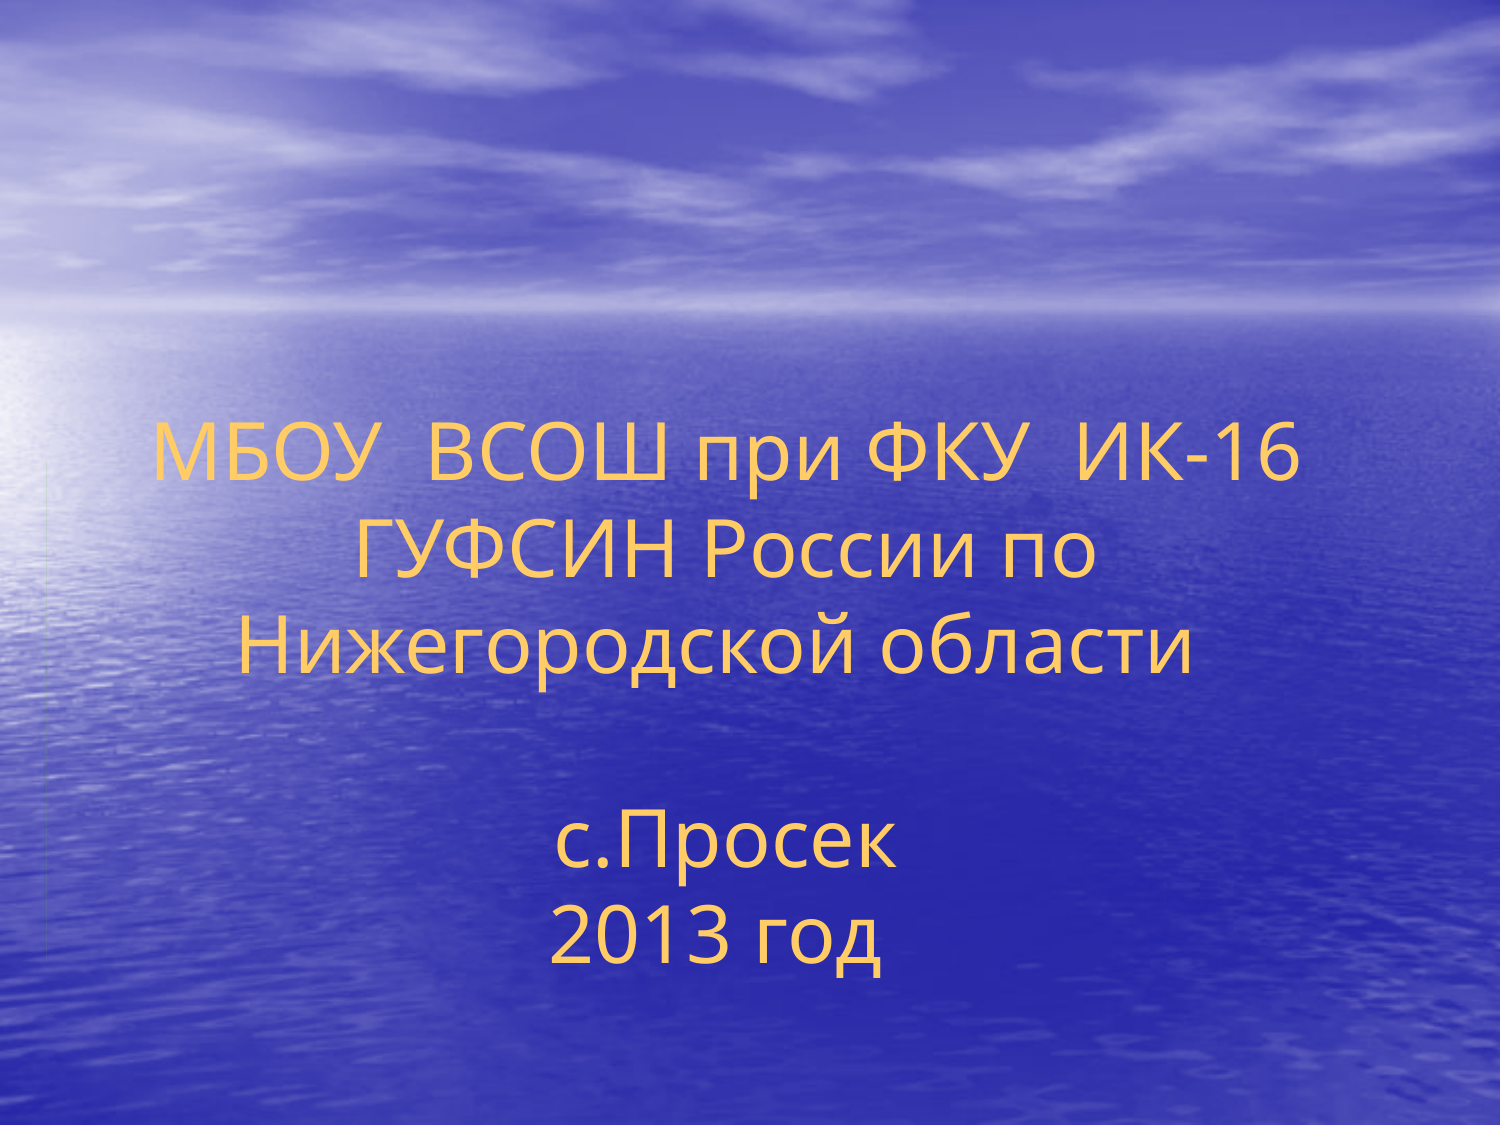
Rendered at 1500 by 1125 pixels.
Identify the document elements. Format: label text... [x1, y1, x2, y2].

title МБОУ ВСОШ при ФКУ ИК-16 ГУФСИН России по Нижегородской области с.Просек 2013 год [88, 385, 1364, 1085]
